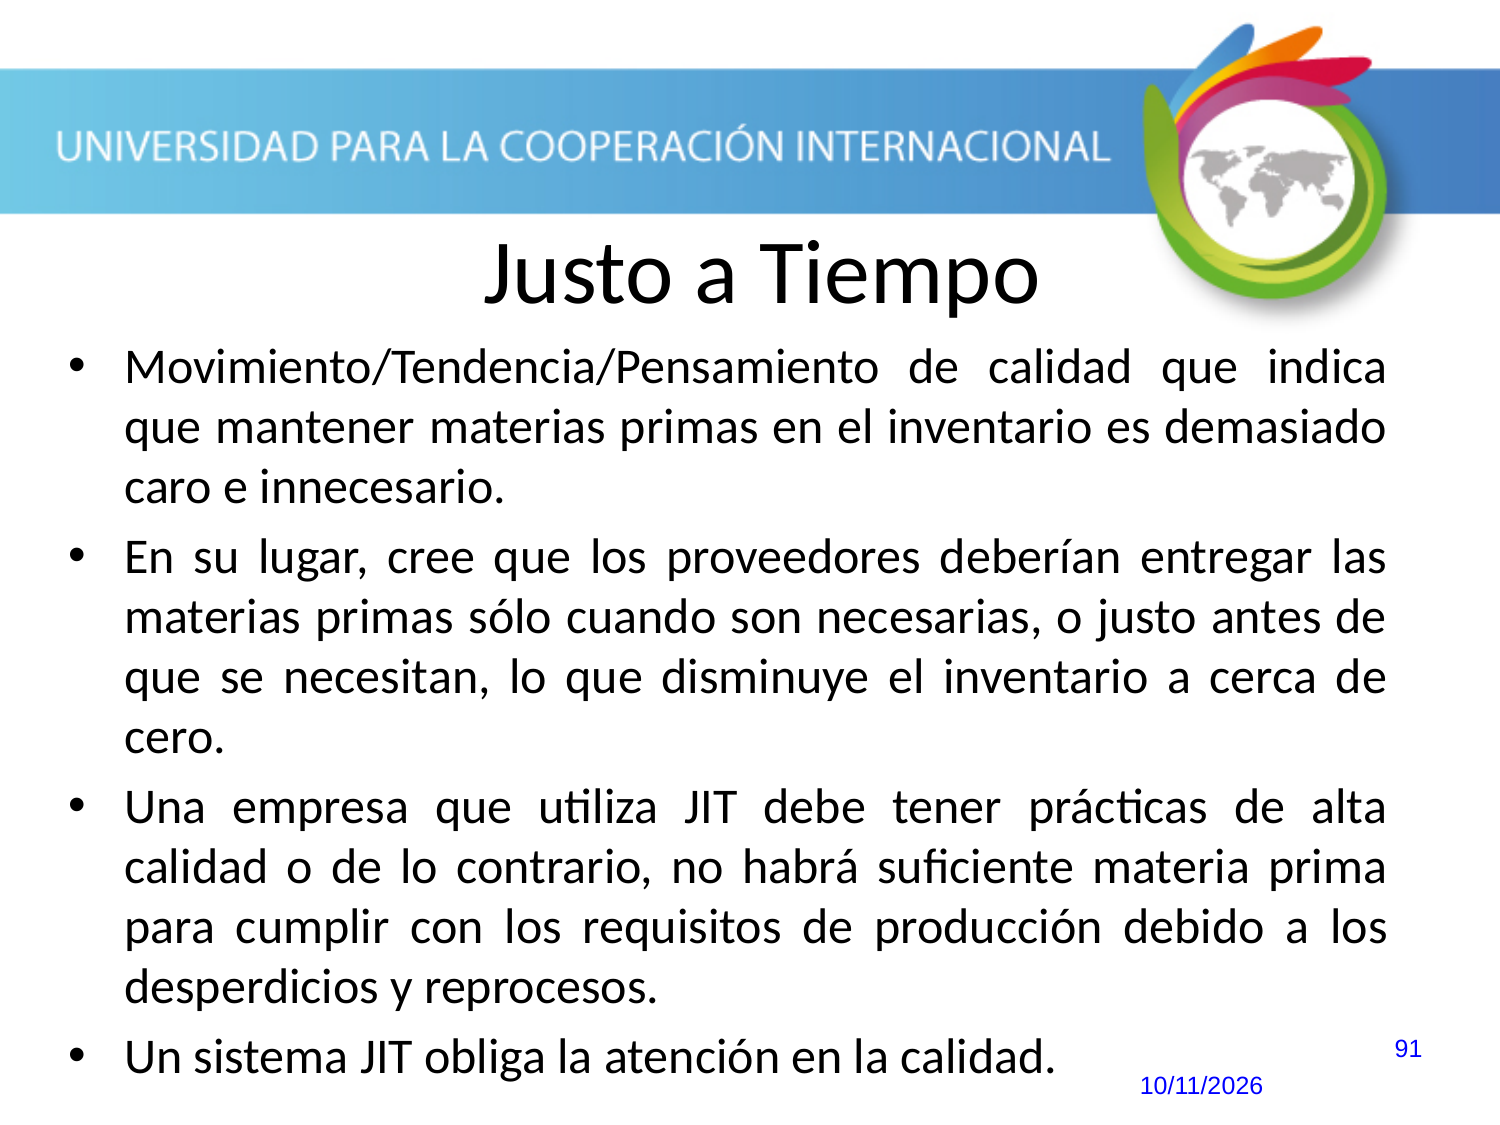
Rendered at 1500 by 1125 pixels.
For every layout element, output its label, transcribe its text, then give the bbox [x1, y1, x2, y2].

title Justo a Tiempo [87, 172, 1438, 361]
text_box 91 [1224, 1024, 1438, 1100]
list Movimiento/Tendencia/Pensamiento de calidad que indica que mantener materias primas en el inventario es demasiado caro e innecesario. En su lugar, cree que los proveedores deberían entregar las materias primas sólo cuando son necesarias, o justo antes de que se necesitan, lo que disminuye el inventario a cerca de cero. Una empresa que utiliza JIT debe tener prácticas de alta calidad o de lo contrario, no habrá suficiente materia prima para cumplir con los requisitos de producción debido a los desperdicios y reprocesos. Un sistema JIT obliga la atención en la calidad. [53, 326, 1404, 1069]
picture [0, 0, 1500, 1125]
text_box 20/10/2013 [1124, 1062, 1438, 1125]
